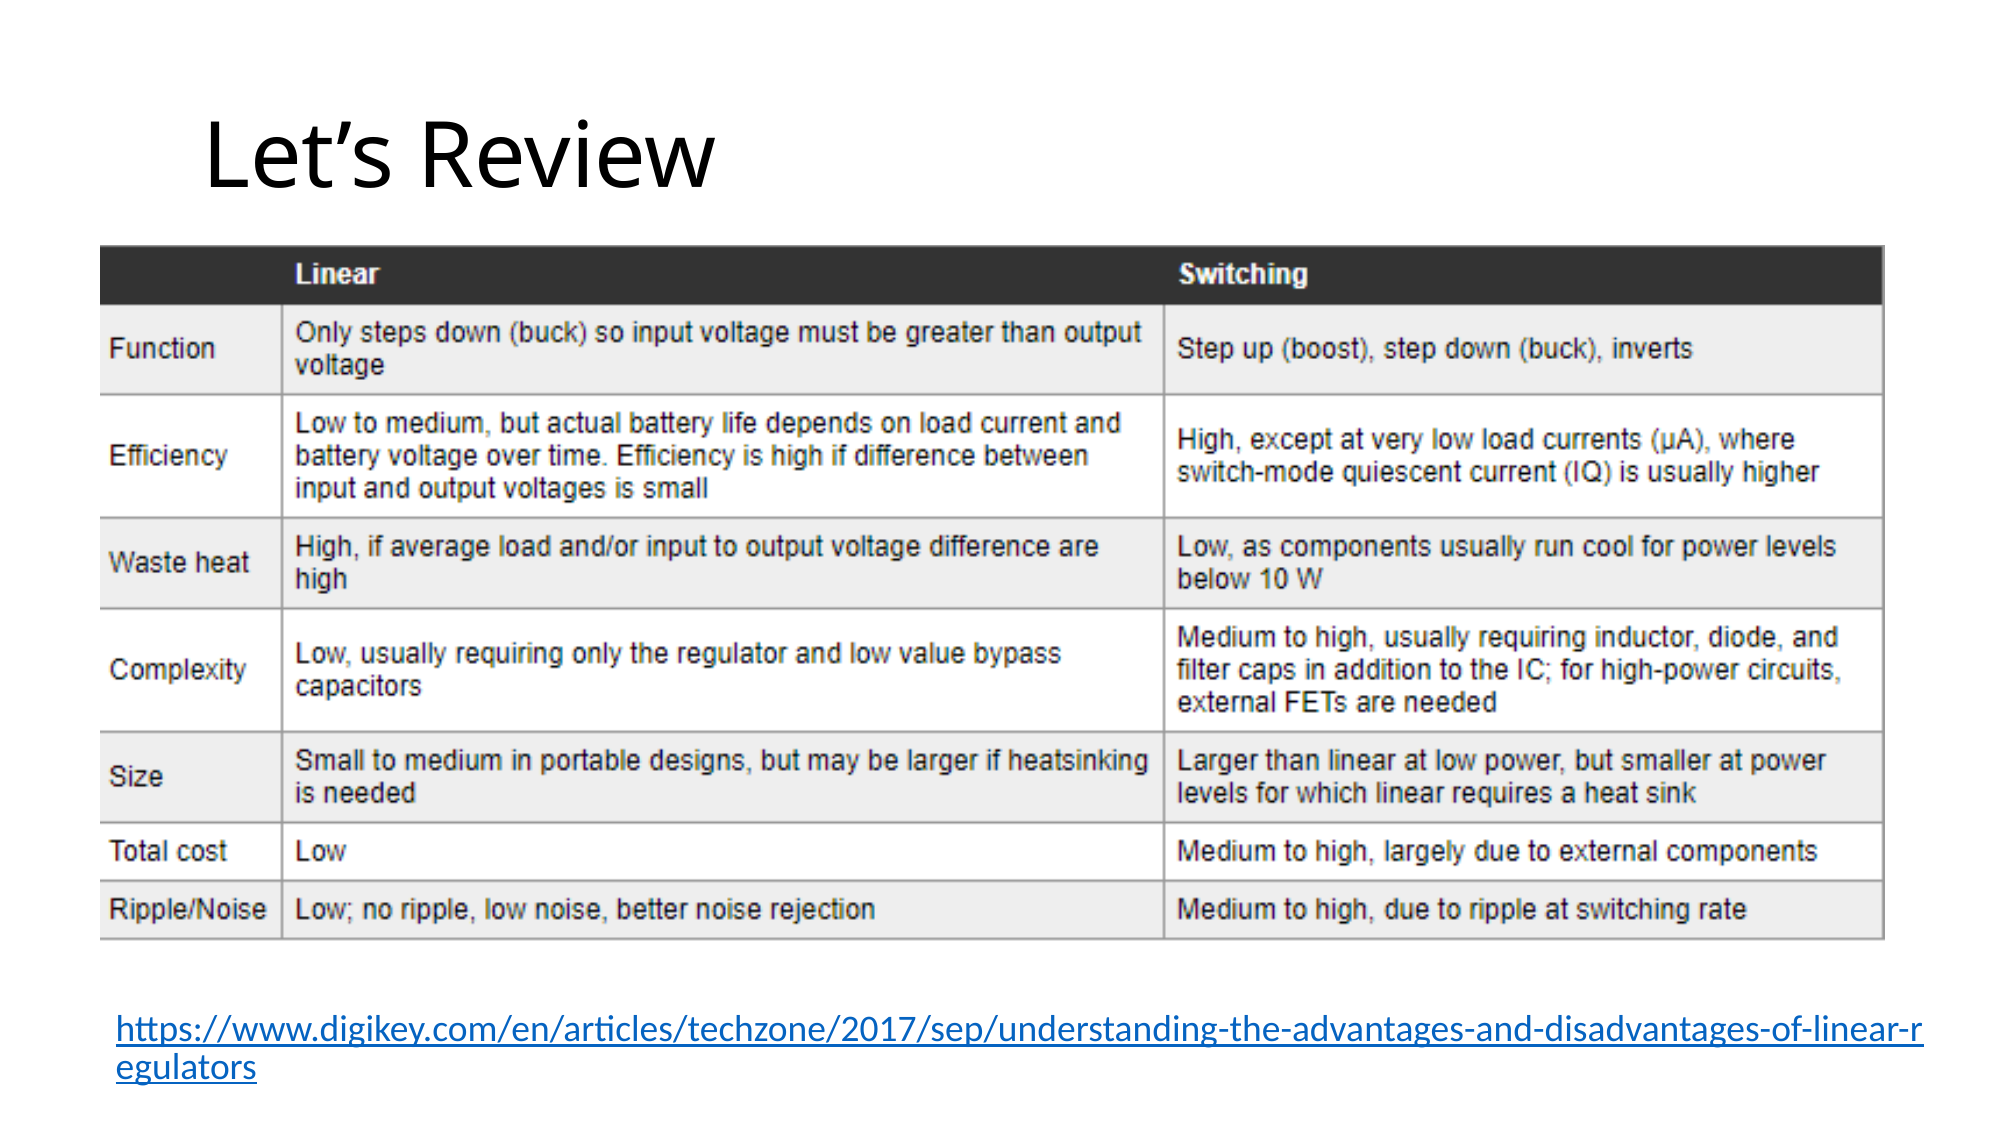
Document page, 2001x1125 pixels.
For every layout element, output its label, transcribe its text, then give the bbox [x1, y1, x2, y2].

title Let’s Review [187, 36, 1813, 245]
text_box https://www.digikey.com/en/articles/techzone/2017/sep/understanding-the-advantages-and-disadvantages-of-linear-regulators [100, 996, 1955, 1057]
picture [100, 245, 1885, 943]
